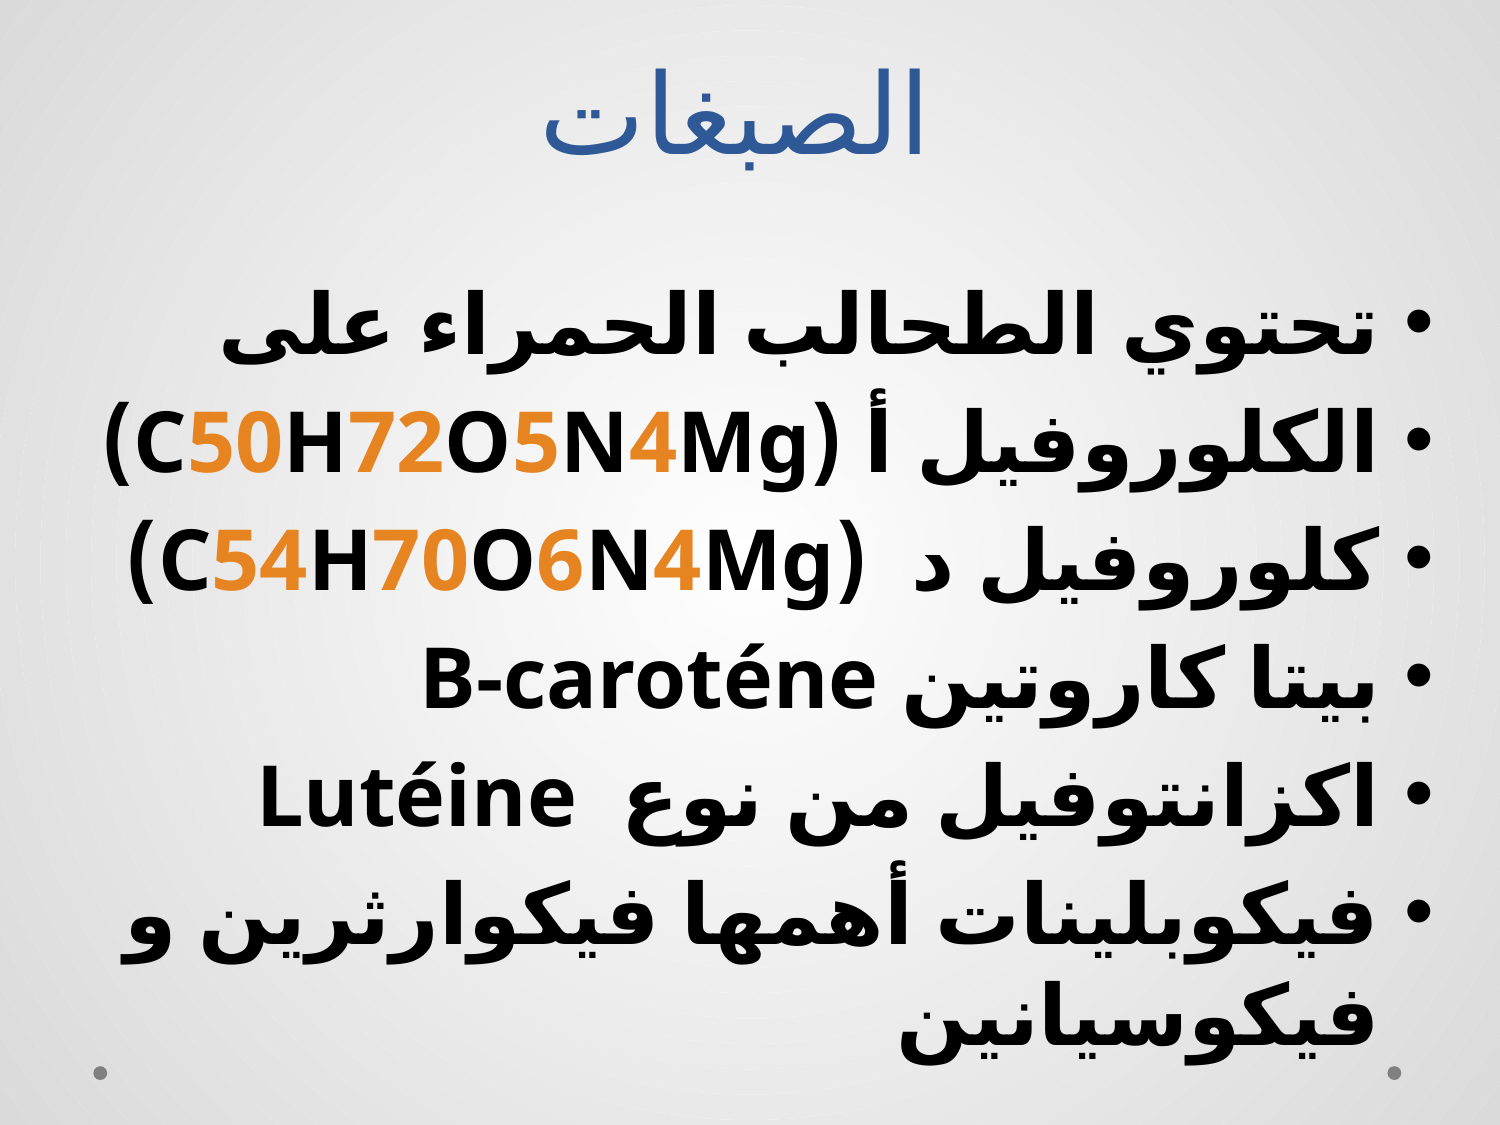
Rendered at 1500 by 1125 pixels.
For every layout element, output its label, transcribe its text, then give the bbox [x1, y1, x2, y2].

title الصبغات [75, 0, 1425, 185]
list تحتوي الطحالب الحمراء على الكلوروفيل أ (C50H72O5N4Mg) كلوروفيل د (C54H70O6N4Mg) بيتا كاروتين B-caroténe اكزانتوفيل من نوع Lutéine فيكوبلينات أهمها فيكوارثرين و فيكوسيانين [75, 262, 1447, 1094]
